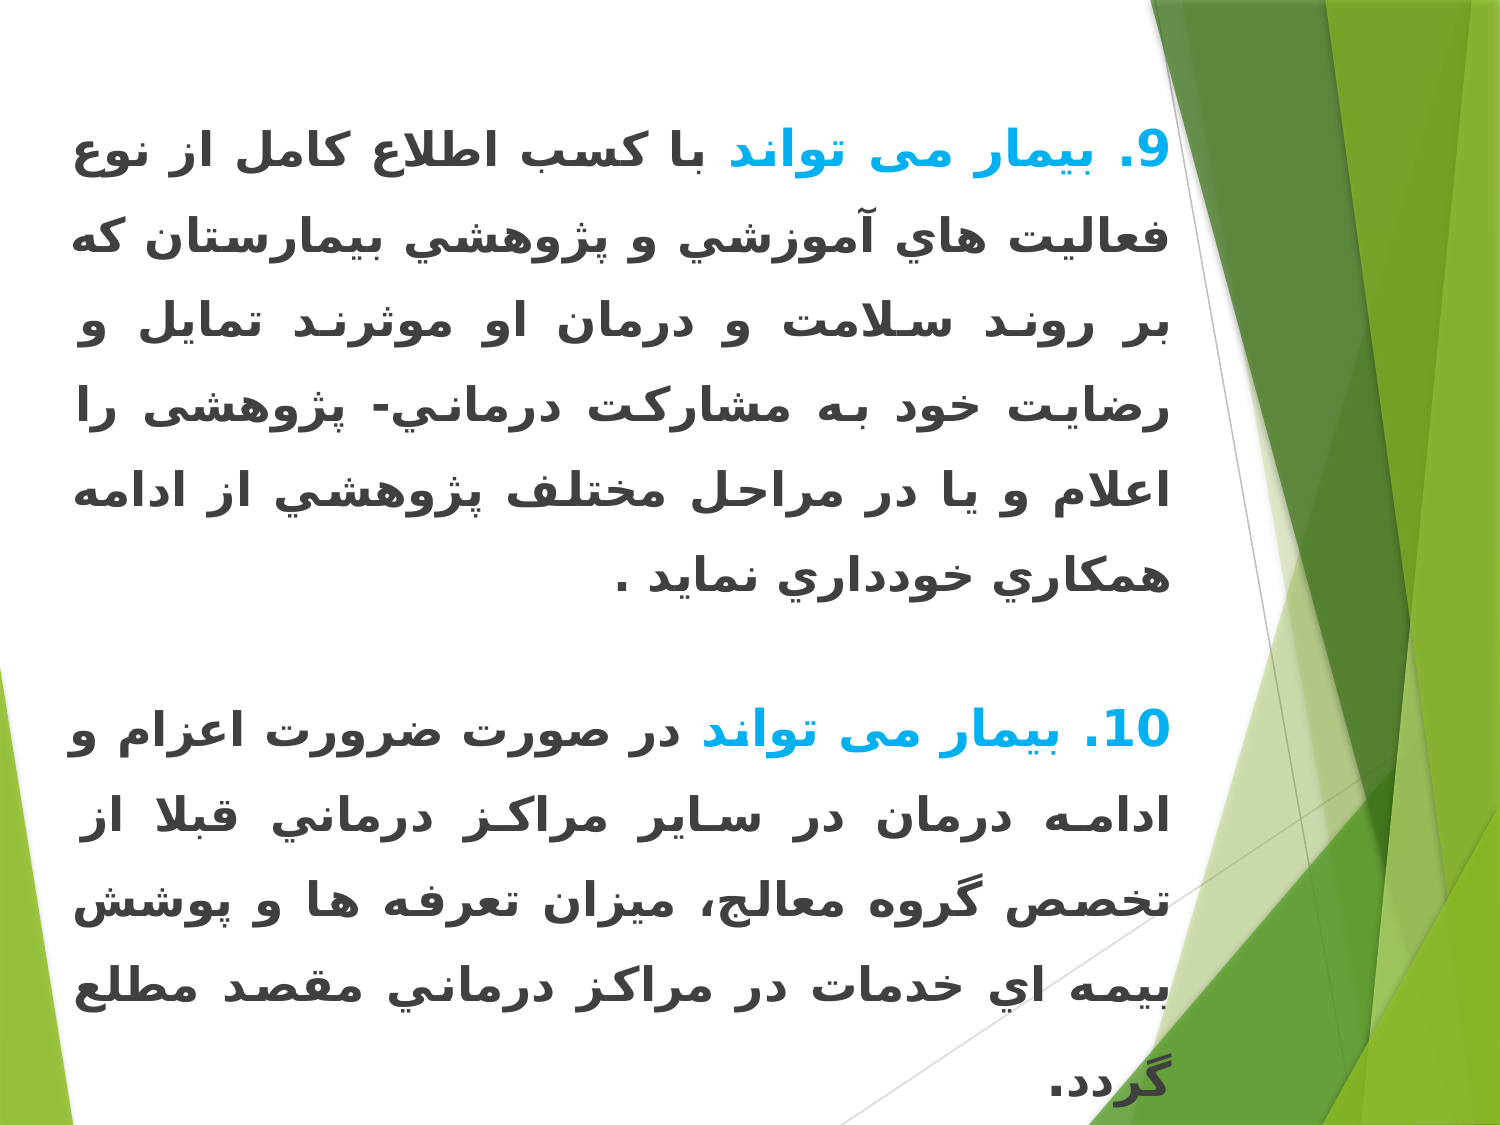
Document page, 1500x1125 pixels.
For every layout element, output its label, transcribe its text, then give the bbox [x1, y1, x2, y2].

list 9. بيمار می تواند با كسب اطلاع كامل از نوع فعاليت هاي آموزشي و پژوهشي بيمارستان كه بر روند سلامت و درمان او موثرند تمايل و رضايت خود به مشاركت درماني- پژوهشی را اعلام و يا در مراحل مختلف پژوهشي از ادامه همكاري خودداري نمايد . 10. بيمار می تواند در صورت ضرورت اعزام و ادامه درمان در ساير مراكز درماني قبلا از تخصص گروه معالج، ميزان تعرفه ها و پوشش بيمه اي خدمات در مراكز درماني مقصد مطلع گردد. [53, 78, 1188, 1125]
